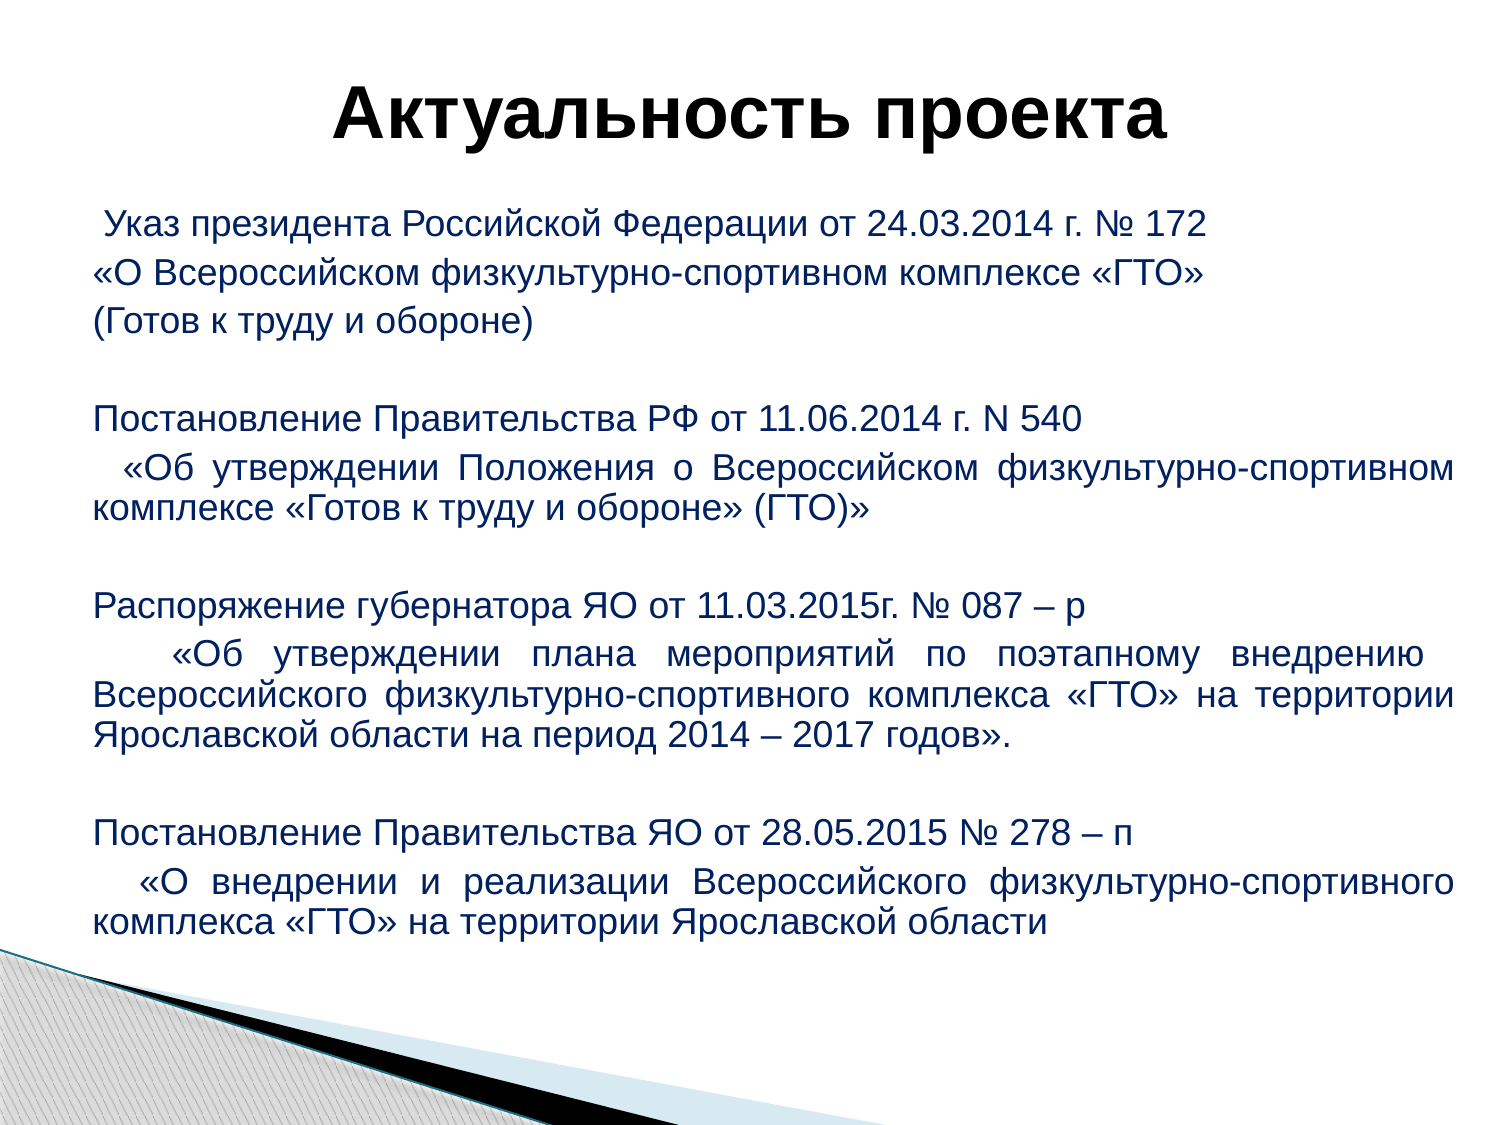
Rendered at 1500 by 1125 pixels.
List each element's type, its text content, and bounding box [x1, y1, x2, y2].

list Указ президента Российской Федерации от 24.03.2014 г. № 172 «О Всероссийском физкультурно-спортивном комплексе «ГТО» (Готов к труду и обороне) Постановление Правительства РФ от 11.06.2014 г. N 540 «Об утверждении Положения о Всероссийском физкультурно-спортивном комплексе «Готов к труду и обороне» (ГТО)» Распоряжение губернатора ЯО от 11.03.2015г. № 087 – р «Об утверждении плана мероприятий по поэтапному внедрению Всероссийского физкультурно-спортивного комплекса «ГТО» на территории Ярославской области на период 2014 – 2017 годов». Постановление Правительства ЯО от 28.05.2015 № 278 – п «О внедрении и реализации Всероссийского физкультурно-спортивного комплекса «ГТО» на территории Ярославской области [17, 196, 1471, 986]
title Актуальность проекта [75, 45, 1425, 173]
